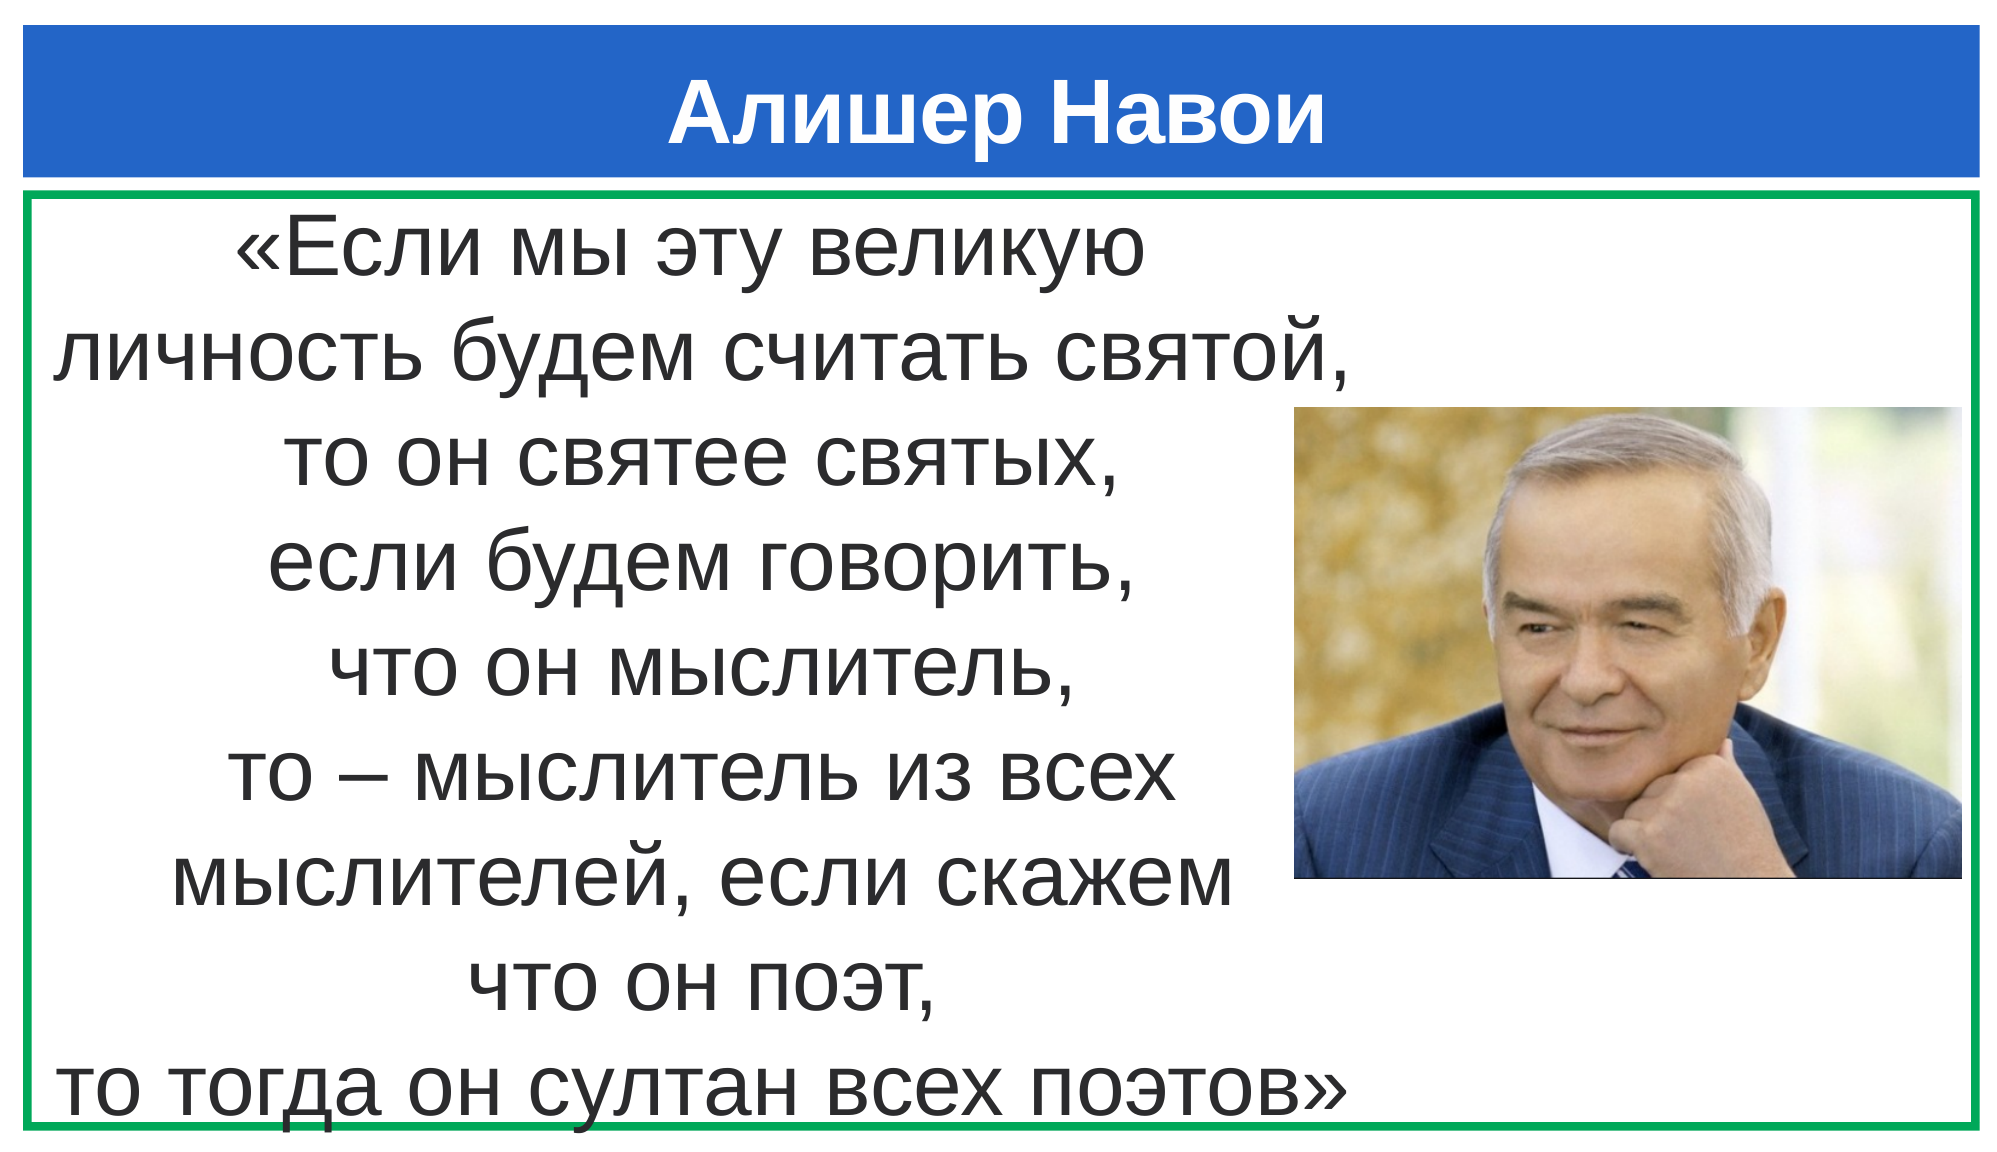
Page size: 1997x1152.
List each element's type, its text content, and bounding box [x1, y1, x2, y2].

title Алишер Навои [149, 47, 1847, 185]
text_box «Если мы эту великую личность будем считать святой, то он святее святых, если будем говорить, что он мыслитель, то – мыслитель из всех мыслителей, если скажем что он поэт, то тогда он султан всех поэтов» [0, 180, 1459, 1141]
picture [1294, 407, 1963, 879]
